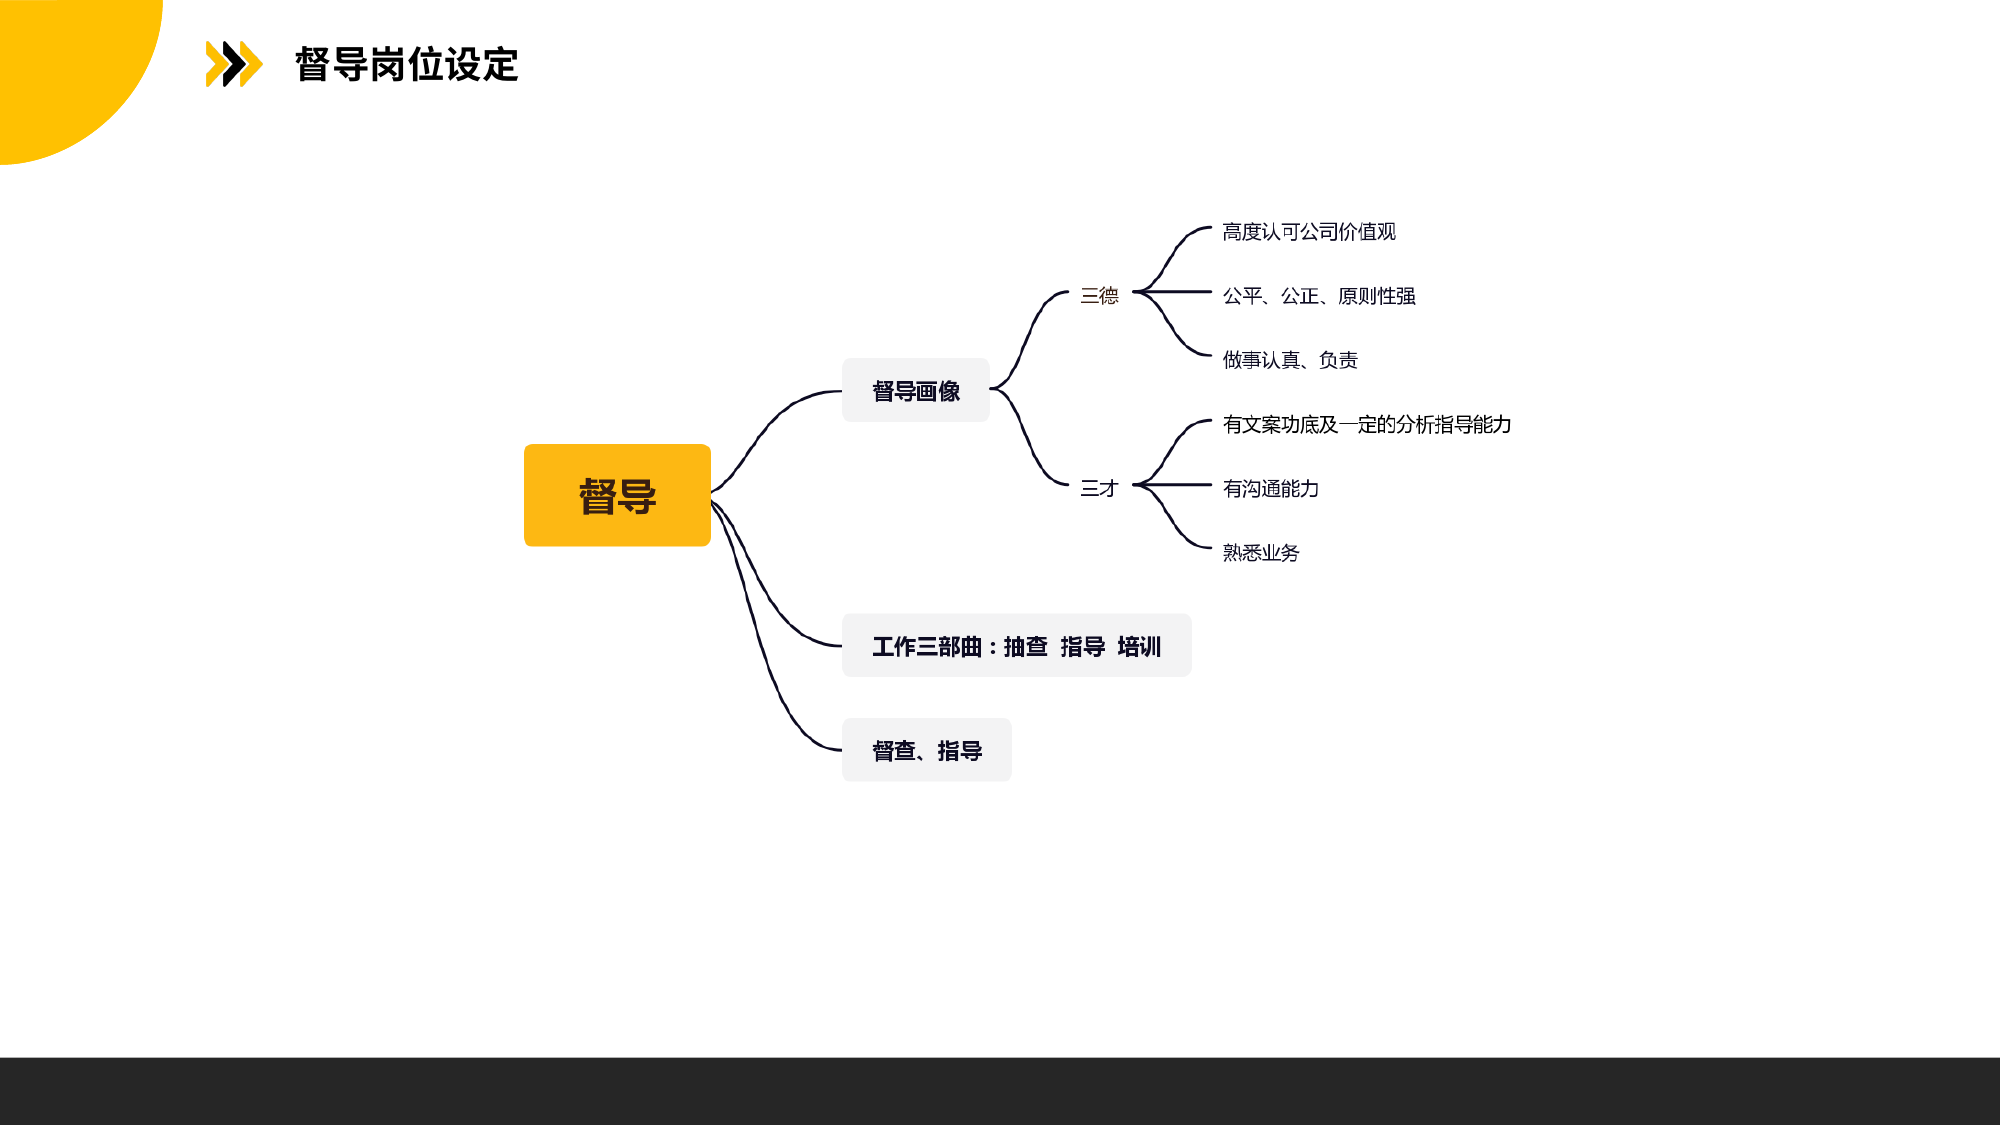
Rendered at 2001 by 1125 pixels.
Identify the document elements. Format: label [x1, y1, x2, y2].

text_box [0, 0, 2000, 1125]
picture [482, 167, 1571, 826]
text_box [206, 34, 536, 95]
